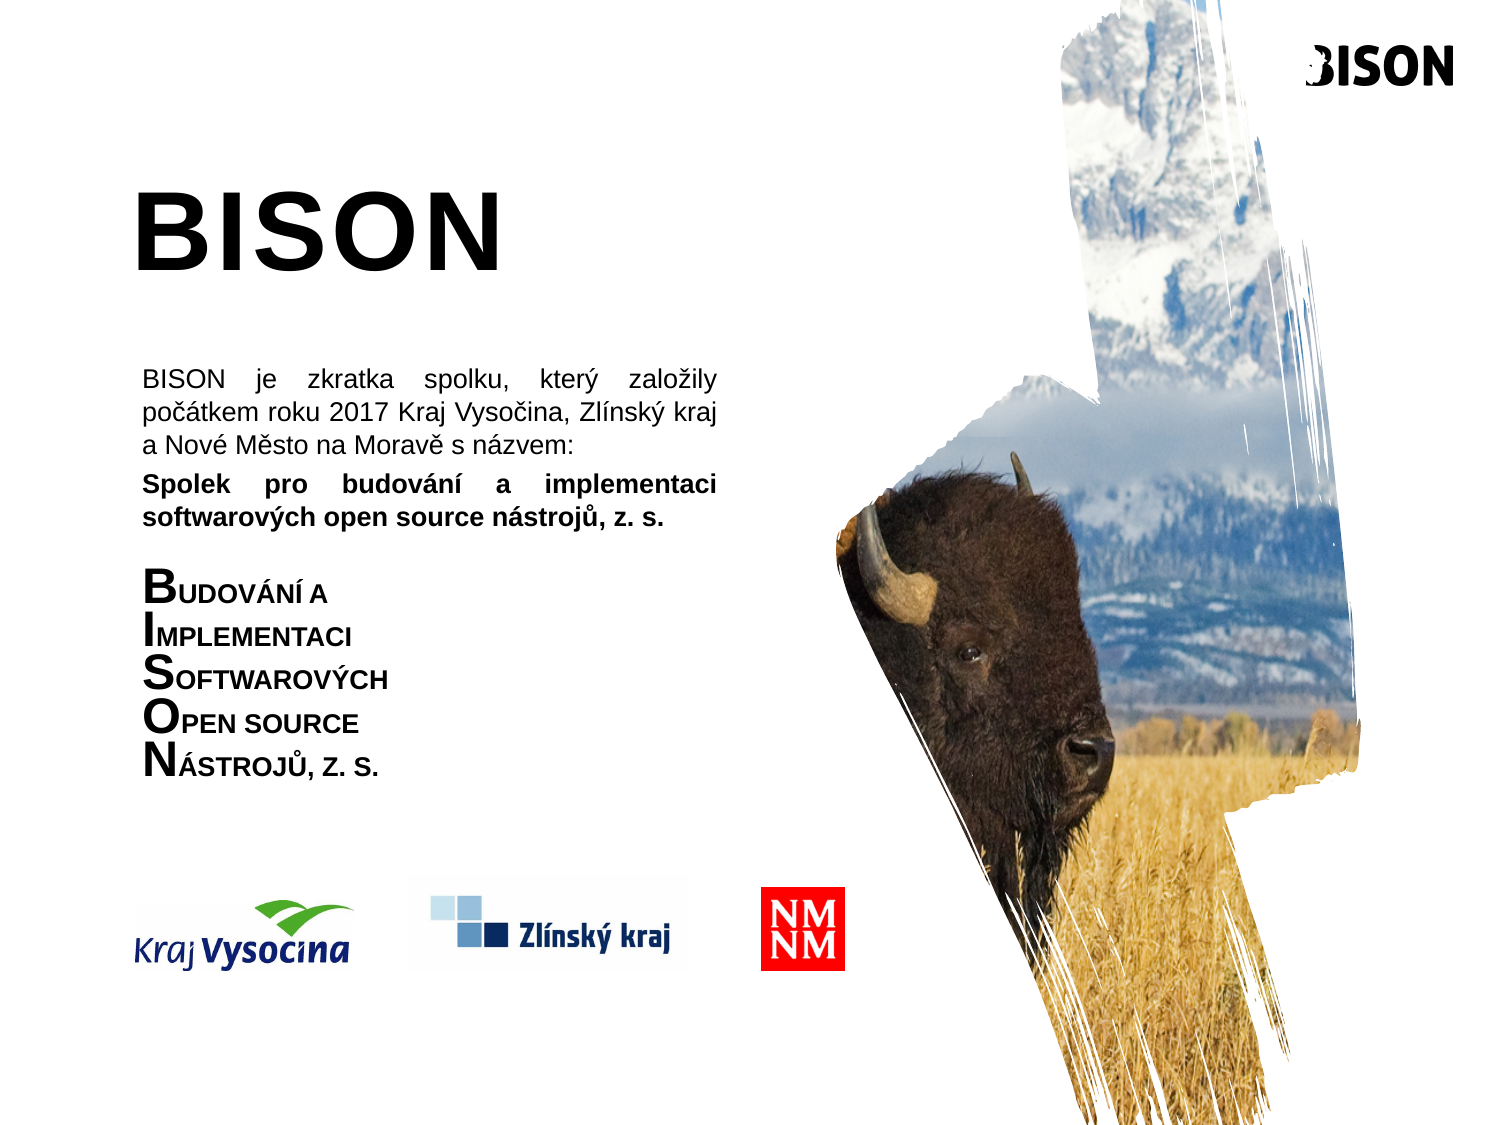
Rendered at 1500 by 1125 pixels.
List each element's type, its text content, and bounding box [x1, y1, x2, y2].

picture [407, 875, 689, 971]
picture [135, 900, 354, 971]
text_box BISON [130, 174, 505, 293]
text_box BISON je zkratka spolku, který založily počátkem roku 2017 Kraj Vysočina, Zlínský kraj a Nové Město na Moravě s názvem: Spolek pro budování a implementaci softwarových open source nástrojů, z. s. Budování a Implementaci Softwarových Open source Nástrojů, z. s. [127, 352, 732, 910]
picture [760, 0, 1454, 1125]
